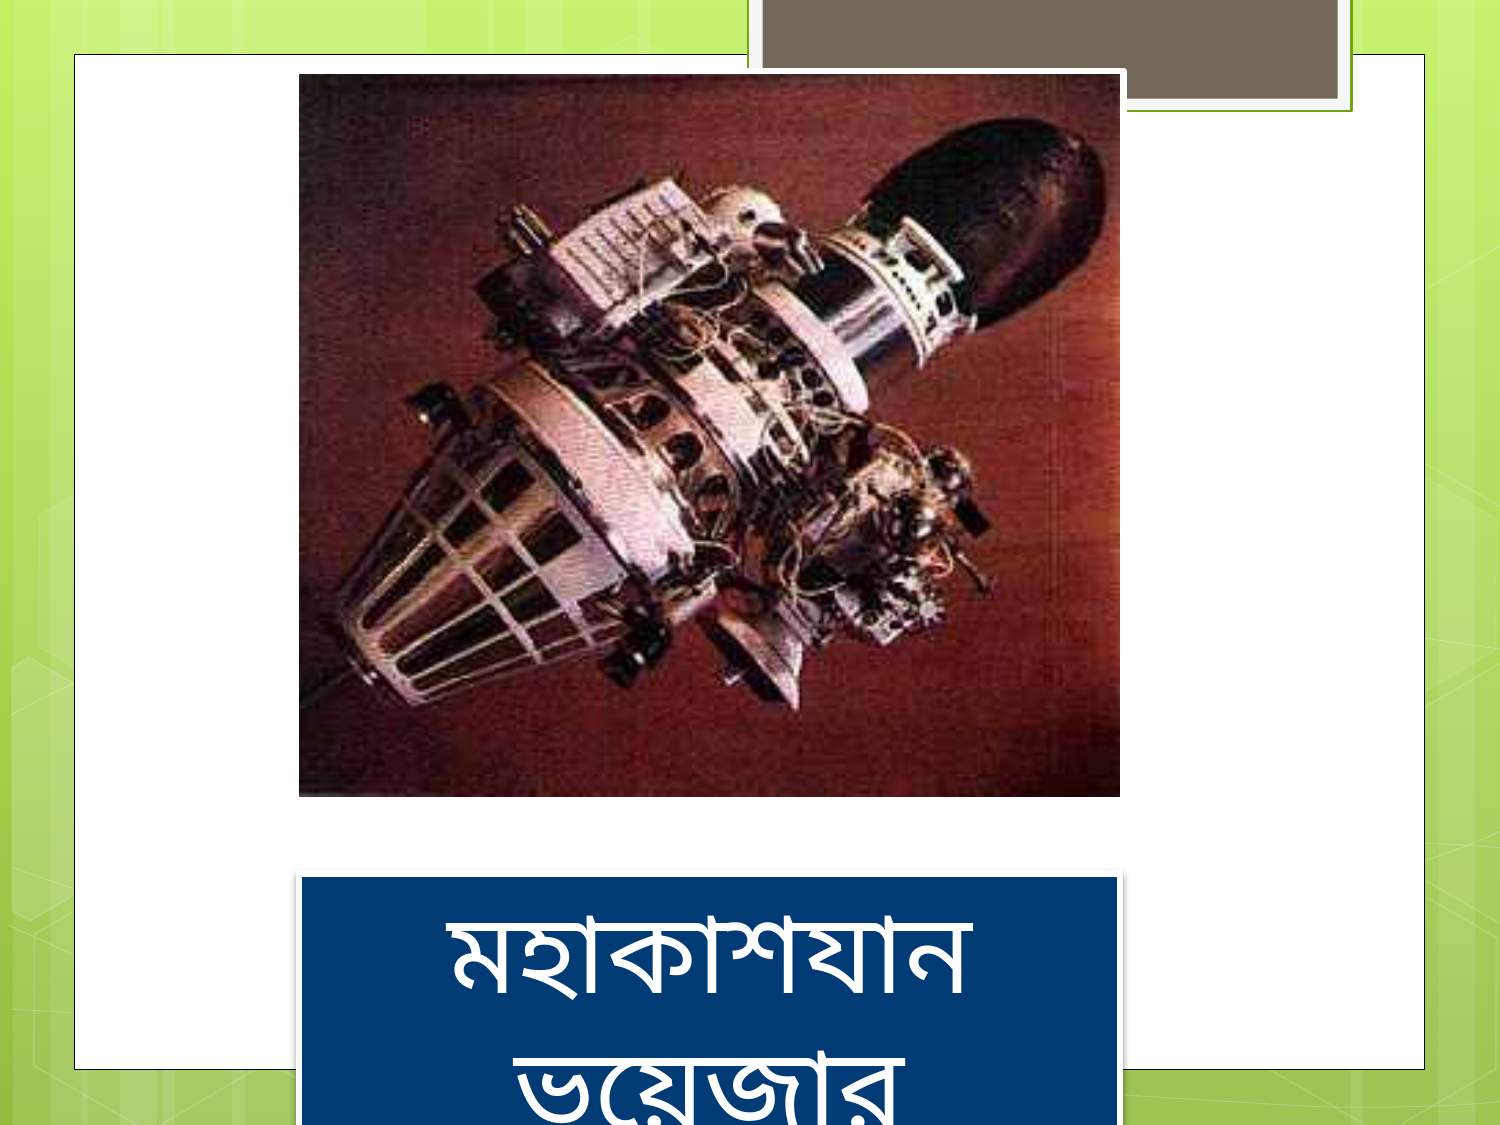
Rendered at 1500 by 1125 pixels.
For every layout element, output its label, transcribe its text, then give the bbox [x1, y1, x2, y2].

picture [298, 73, 1121, 798]
text_box মহাকাশযান ভয়েজার [298, 873, 1121, 1125]
